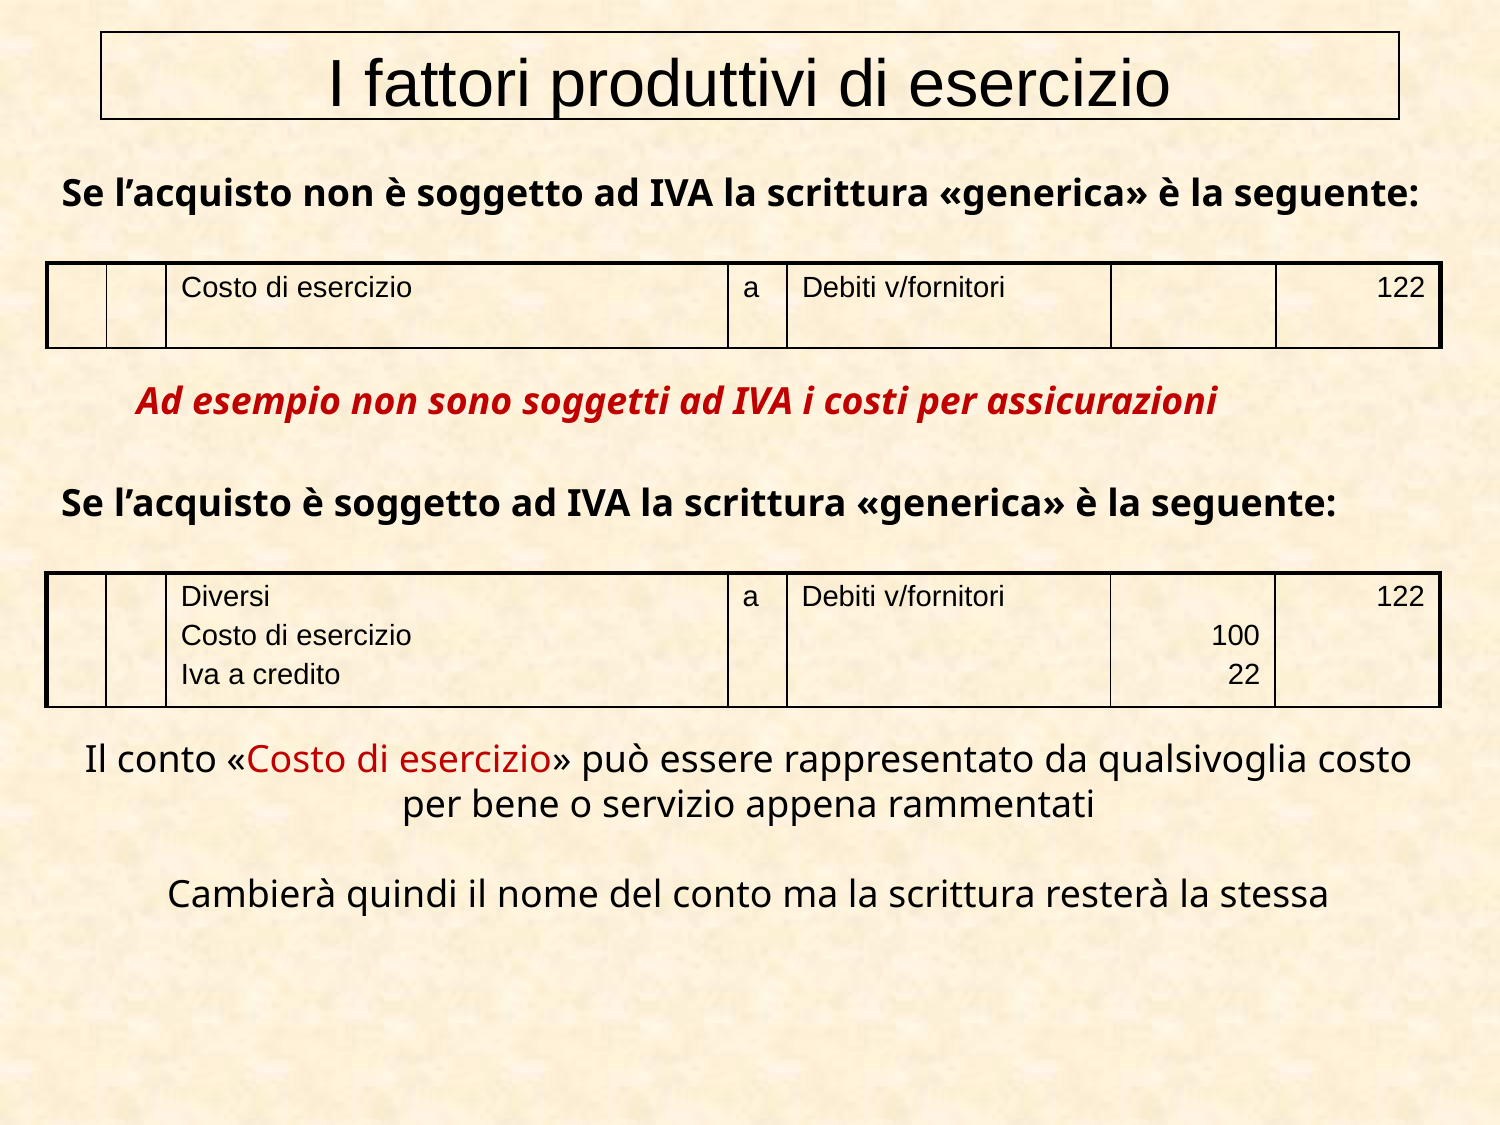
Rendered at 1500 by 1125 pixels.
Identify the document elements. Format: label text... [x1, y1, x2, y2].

text_box [112, 55, 1459, 149]
picture [0, 0, 1500, 1125]
text_box I fattori produttivi di esercizio [100, 31, 1400, 120]
table_header 122 [1276, 575, 1438, 706]
table_header [1112, 265, 1275, 347]
table_header [107, 575, 165, 706]
table_header 122 [1277, 265, 1438, 347]
table_header Costo di esercizio [167, 265, 727, 347]
table_header Diversi Costo di esercizio Iva a credito [167, 575, 727, 706]
table_header [107, 265, 165, 347]
table_header Debiti v/fornitori [788, 265, 1110, 347]
table_header [49, 575, 105, 706]
table_header [49, 265, 106, 347]
text_box Se l’acquisto è soggetto ad IVA la scrittura «generica» è la seguente: [46, 471, 1500, 553]
table_header Debiti v/fornitori [788, 575, 1110, 706]
table_header a [729, 265, 786, 347]
table_header a [729, 575, 786, 706]
text_box Se l’acquisto non è soggetto ad IVA la scrittura «generica» è la seguente: Ad esempio non sono soggetti ad IVA i costi per assicurazioni [46, 161, 1500, 243]
text_box Il conto «Costo di esercizio» può essere rappresentato da qualsivoglia costo per bene o servizio appena rammentati Cambierà quindi il nome del conto ma la scrittura resterà la stessa [57, 727, 1441, 809]
table_header 100 22 [1111, 575, 1274, 706]
